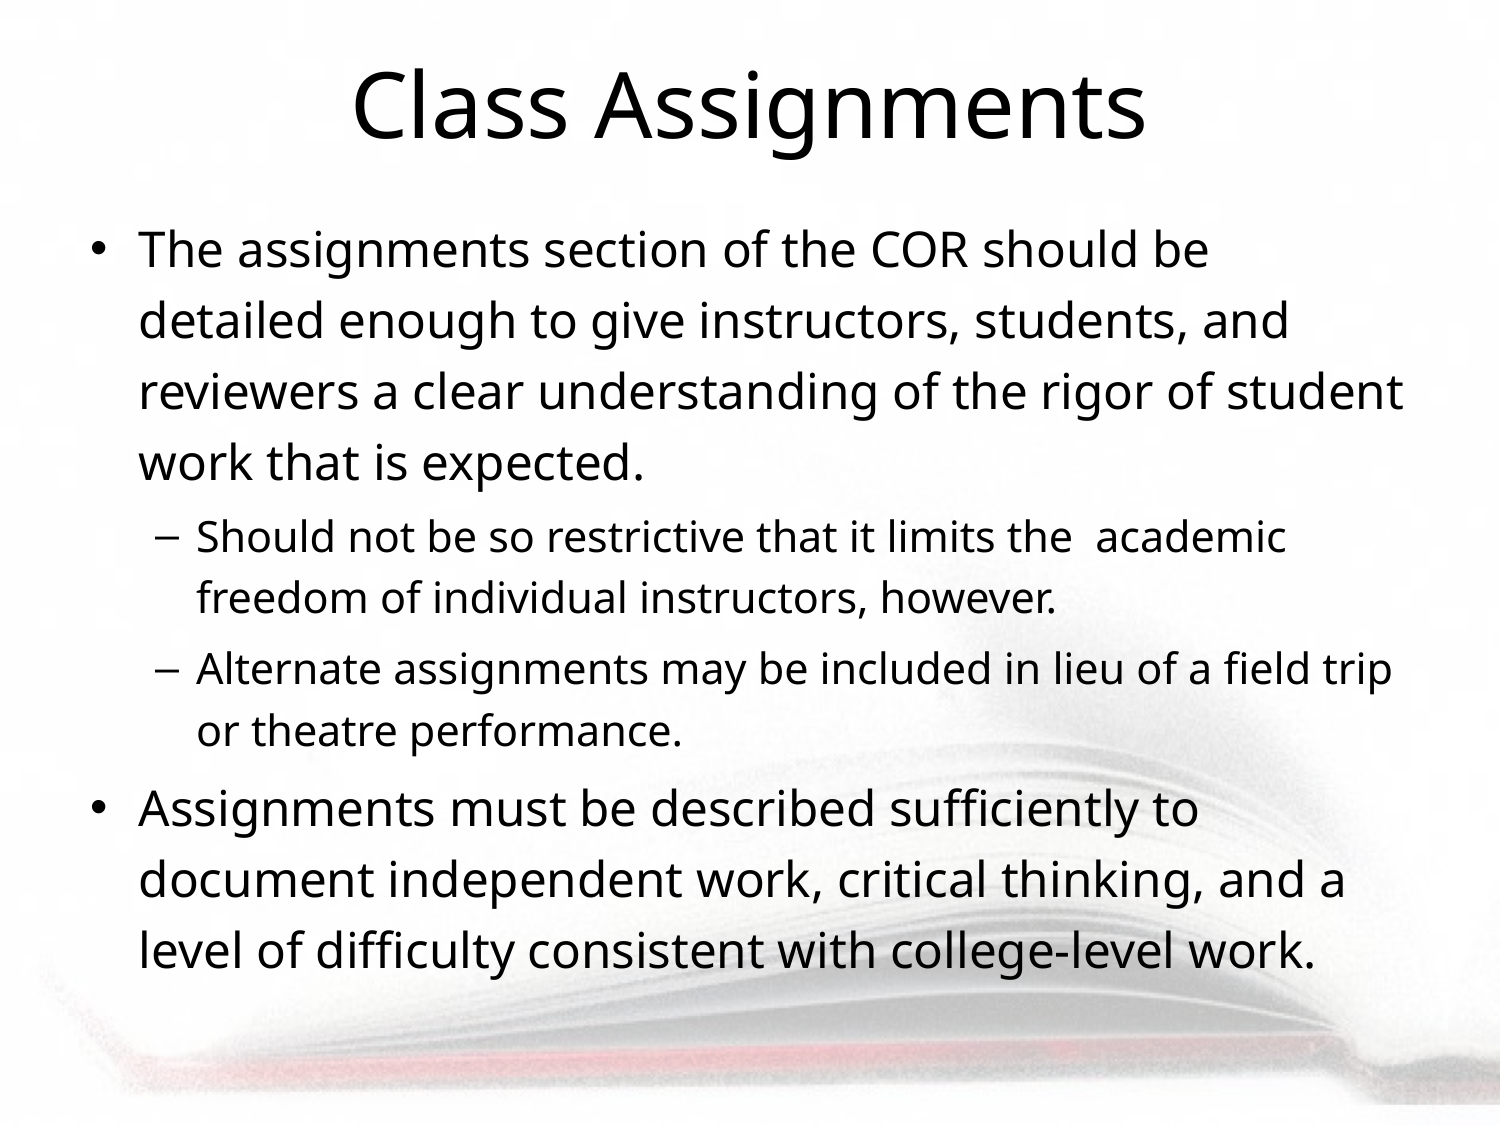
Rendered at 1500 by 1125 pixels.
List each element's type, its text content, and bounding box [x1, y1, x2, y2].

title Class Assignments [75, 17, 1425, 188]
list The assignments section of the COR should be detailed enough to give instructors, students, and reviewers a clear understanding of the rigor of student work that is expected. Should not be so restrictive that it limits the academic freedom of individual instructors, however. Alternate assignments may be included in lieu of a field trip or theatre performance. Assignments must be described sufficiently to document independent work, critical thinking, and a level of difficulty consistent with college-level work. [75, 198, 1425, 1005]
